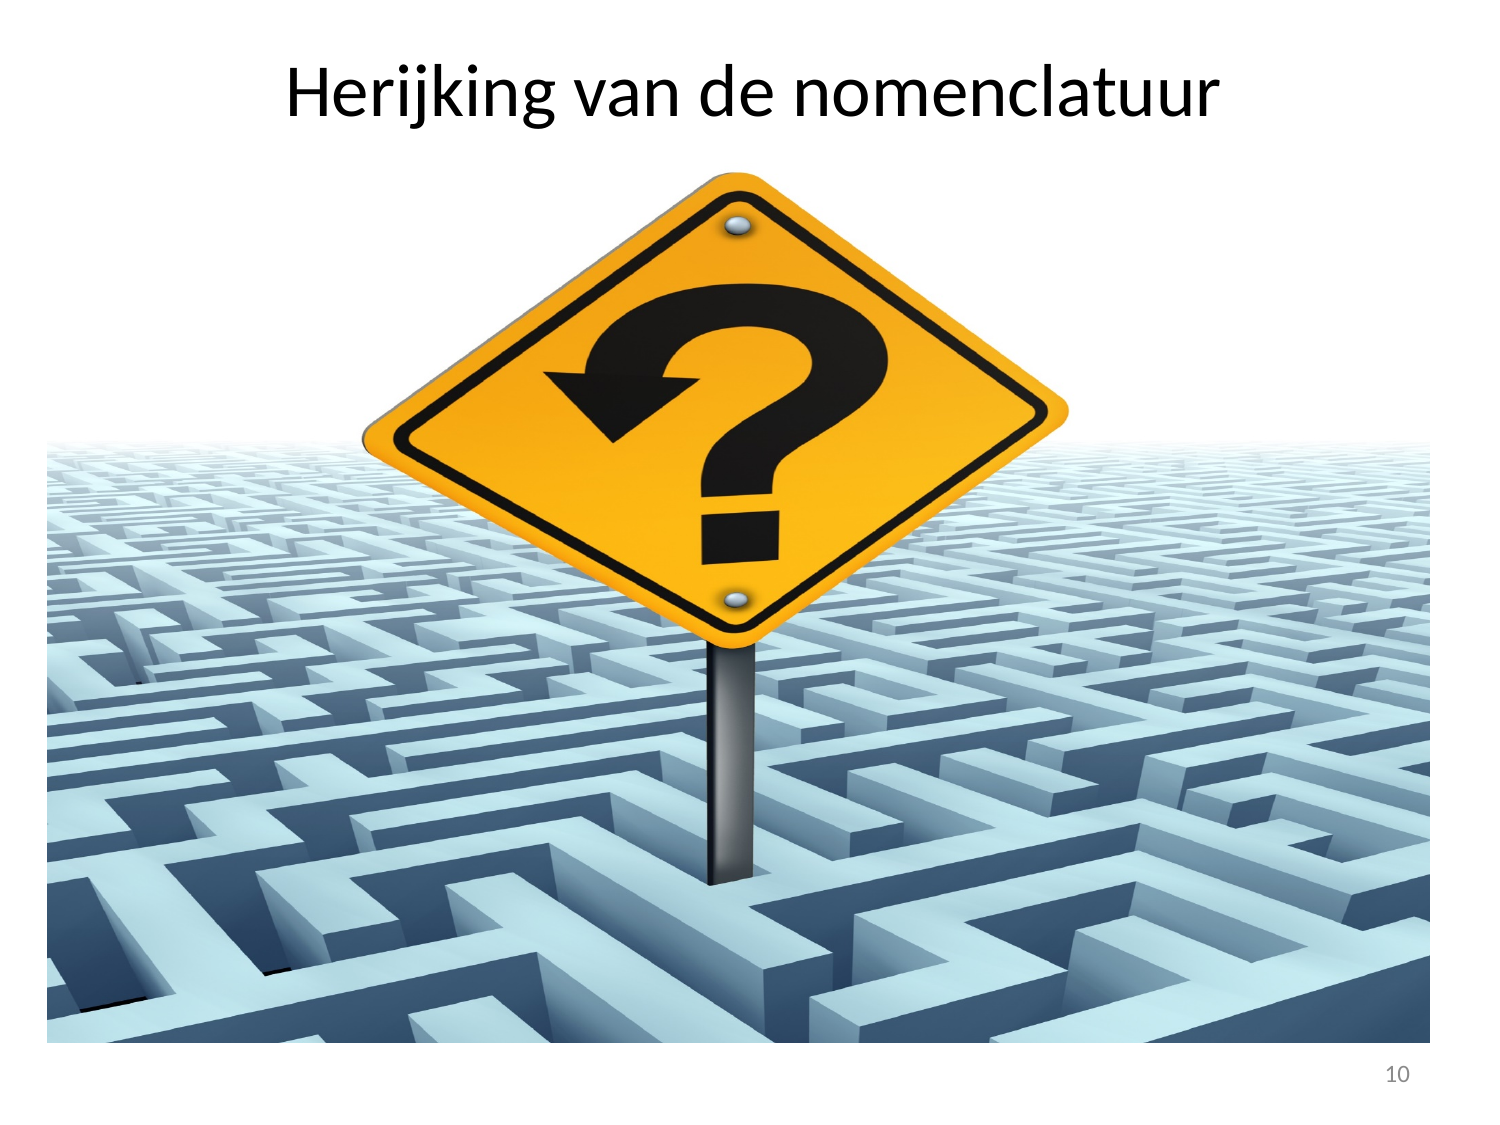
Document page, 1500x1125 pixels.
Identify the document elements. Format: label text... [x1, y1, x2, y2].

picture [47, 97, 1430, 1043]
slide_number 10 [1074, 1051, 1425, 1103]
text_box Herijking van de nomenclatuur [270, 34, 1238, 96]
